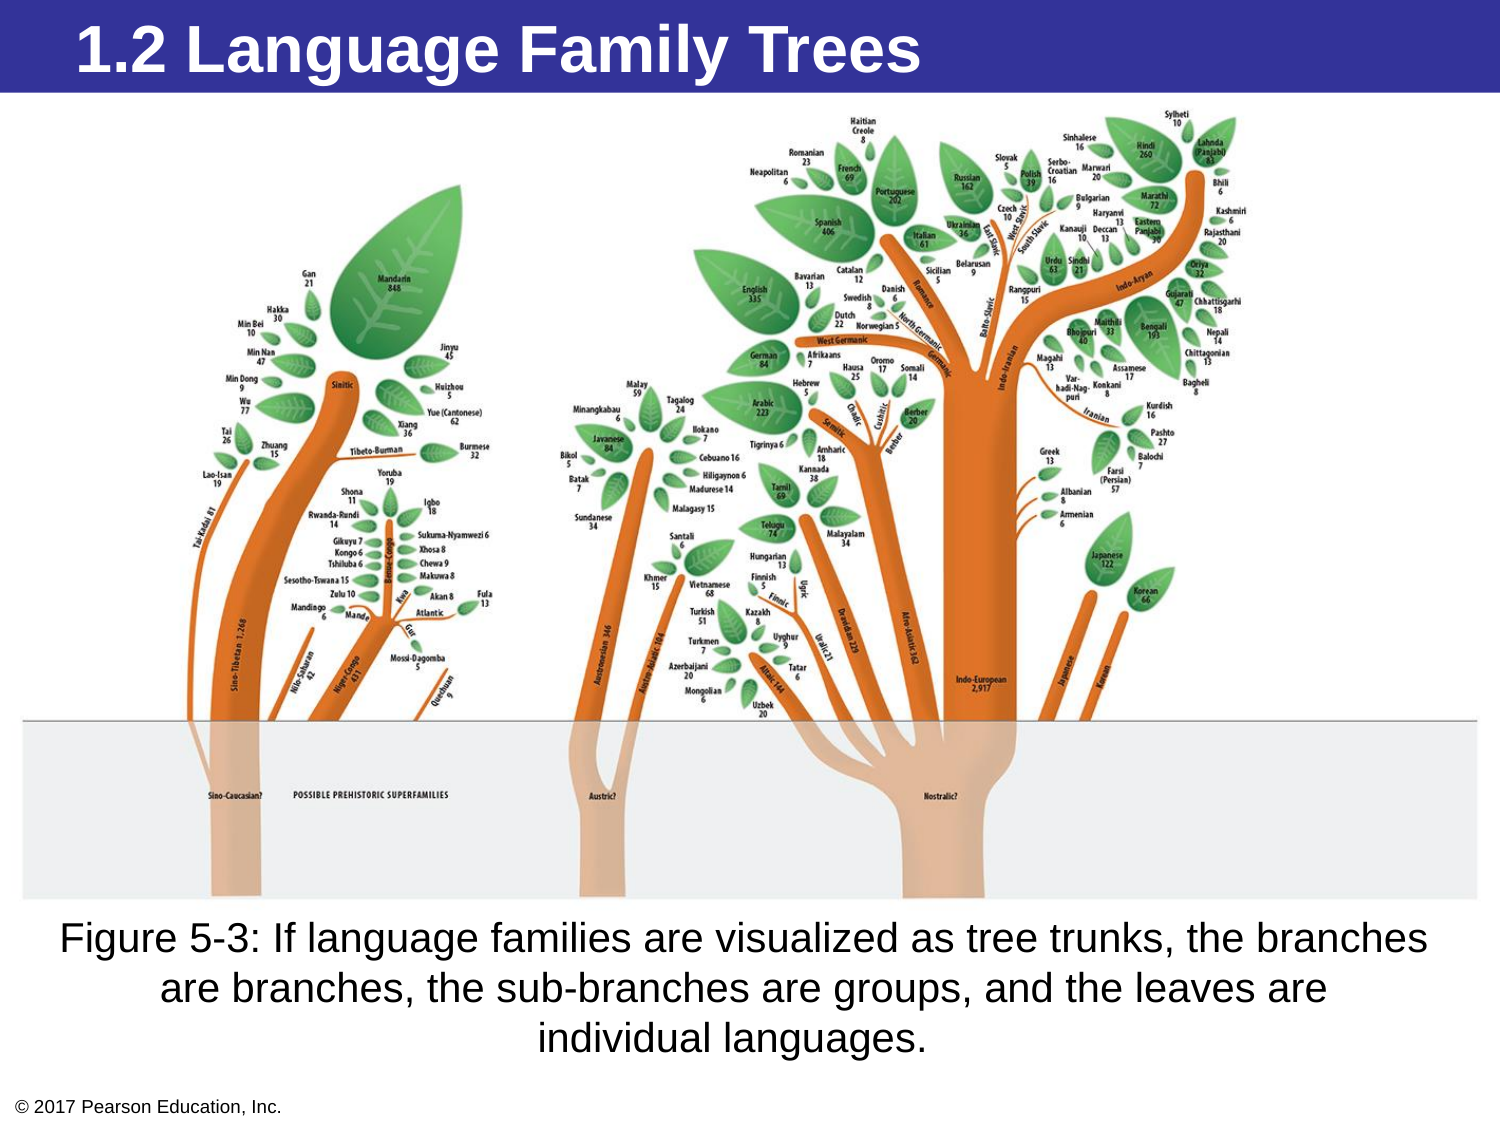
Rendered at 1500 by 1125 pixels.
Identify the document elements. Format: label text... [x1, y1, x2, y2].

picture [10, 98, 1489, 911]
text_box Figure 5-3: If language families are visualized as tree trunks, the branches are branches, the sub-branches are groups, and the leaves are individual languages. [0, 903, 1500, 1069]
text_box 1.2 Language Family Trees [0, 0, 1500, 93]
